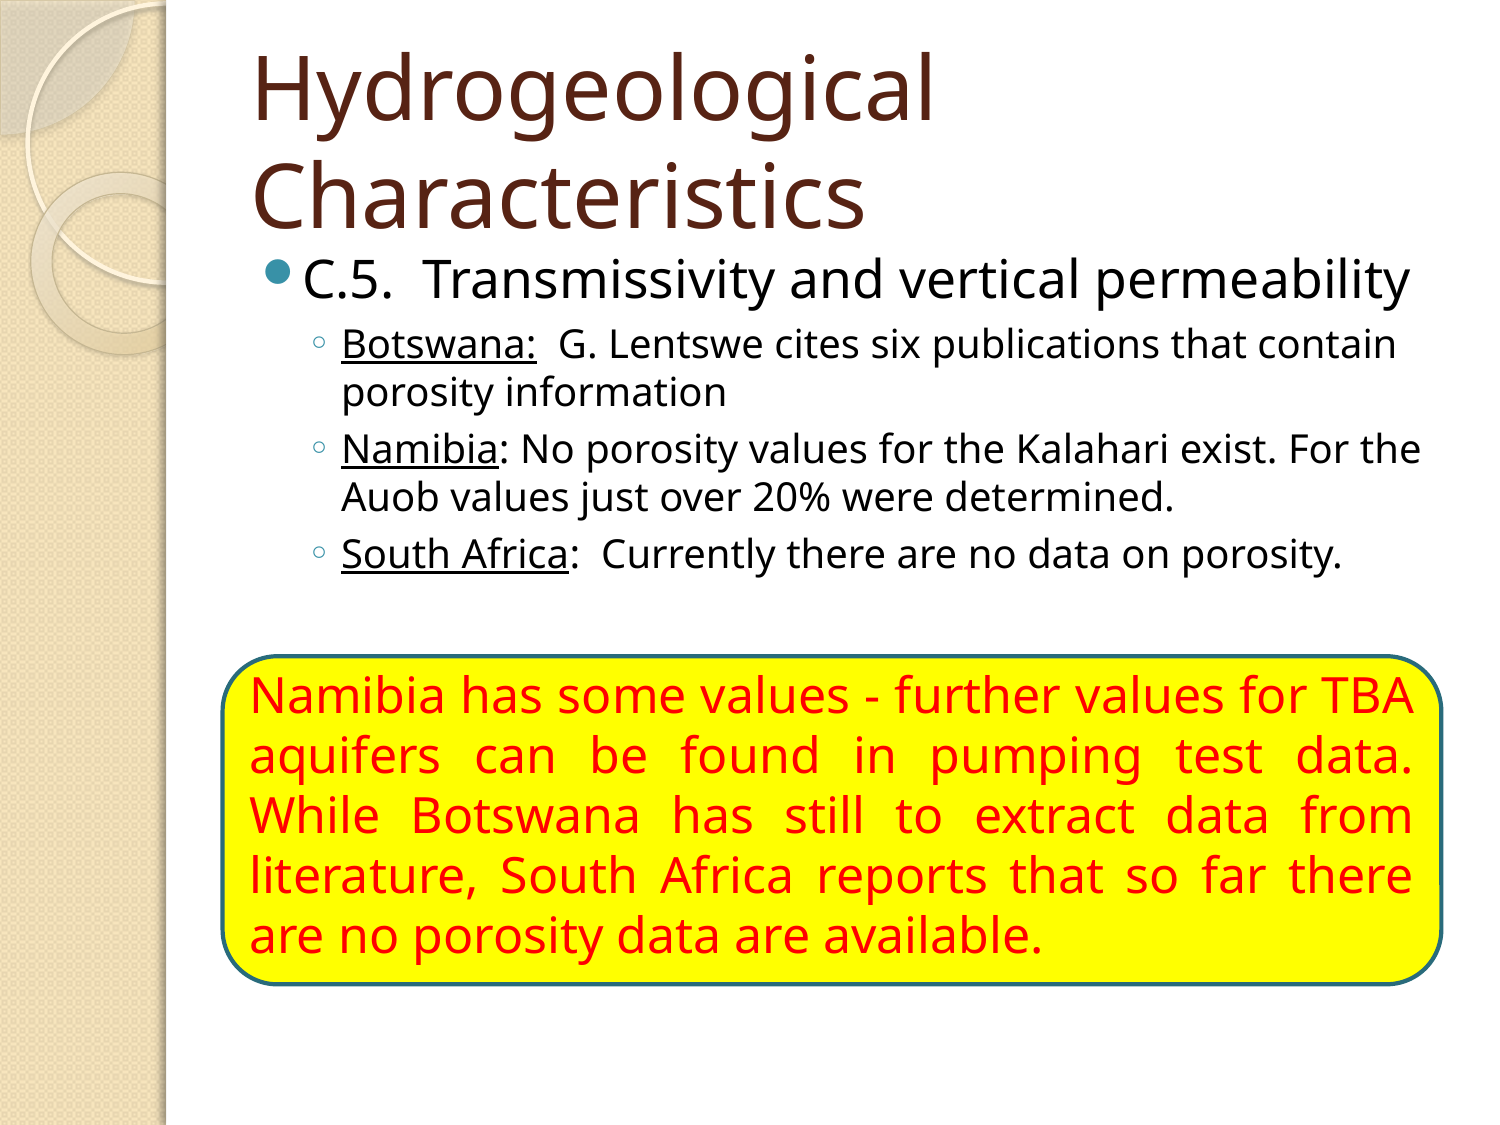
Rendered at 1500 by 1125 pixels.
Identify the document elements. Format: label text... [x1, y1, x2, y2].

text_box Namibia has some values - further values for TBA aquifers can be found in pumping test data. While Botswana has still to extract data from literature, South Africa reports that so far there are no porosity data are available. [234, 656, 1430, 971]
text_box [220, 674, 234, 967]
text_box [238, 971, 1426, 987]
text_box [1430, 674, 1444, 967]
title Hydrogeological Characteristics [235, 45, 1466, 233]
list C.5. Transmissivity and vertical permeability Botswana: G. Lentswe cites six publications that contain porosity information Namibia: No porosity values for the Kalahari exist. For the Auob values just over 20% were determined. South Africa: Currently there are no data on porosity. [235, 237, 1466, 633]
